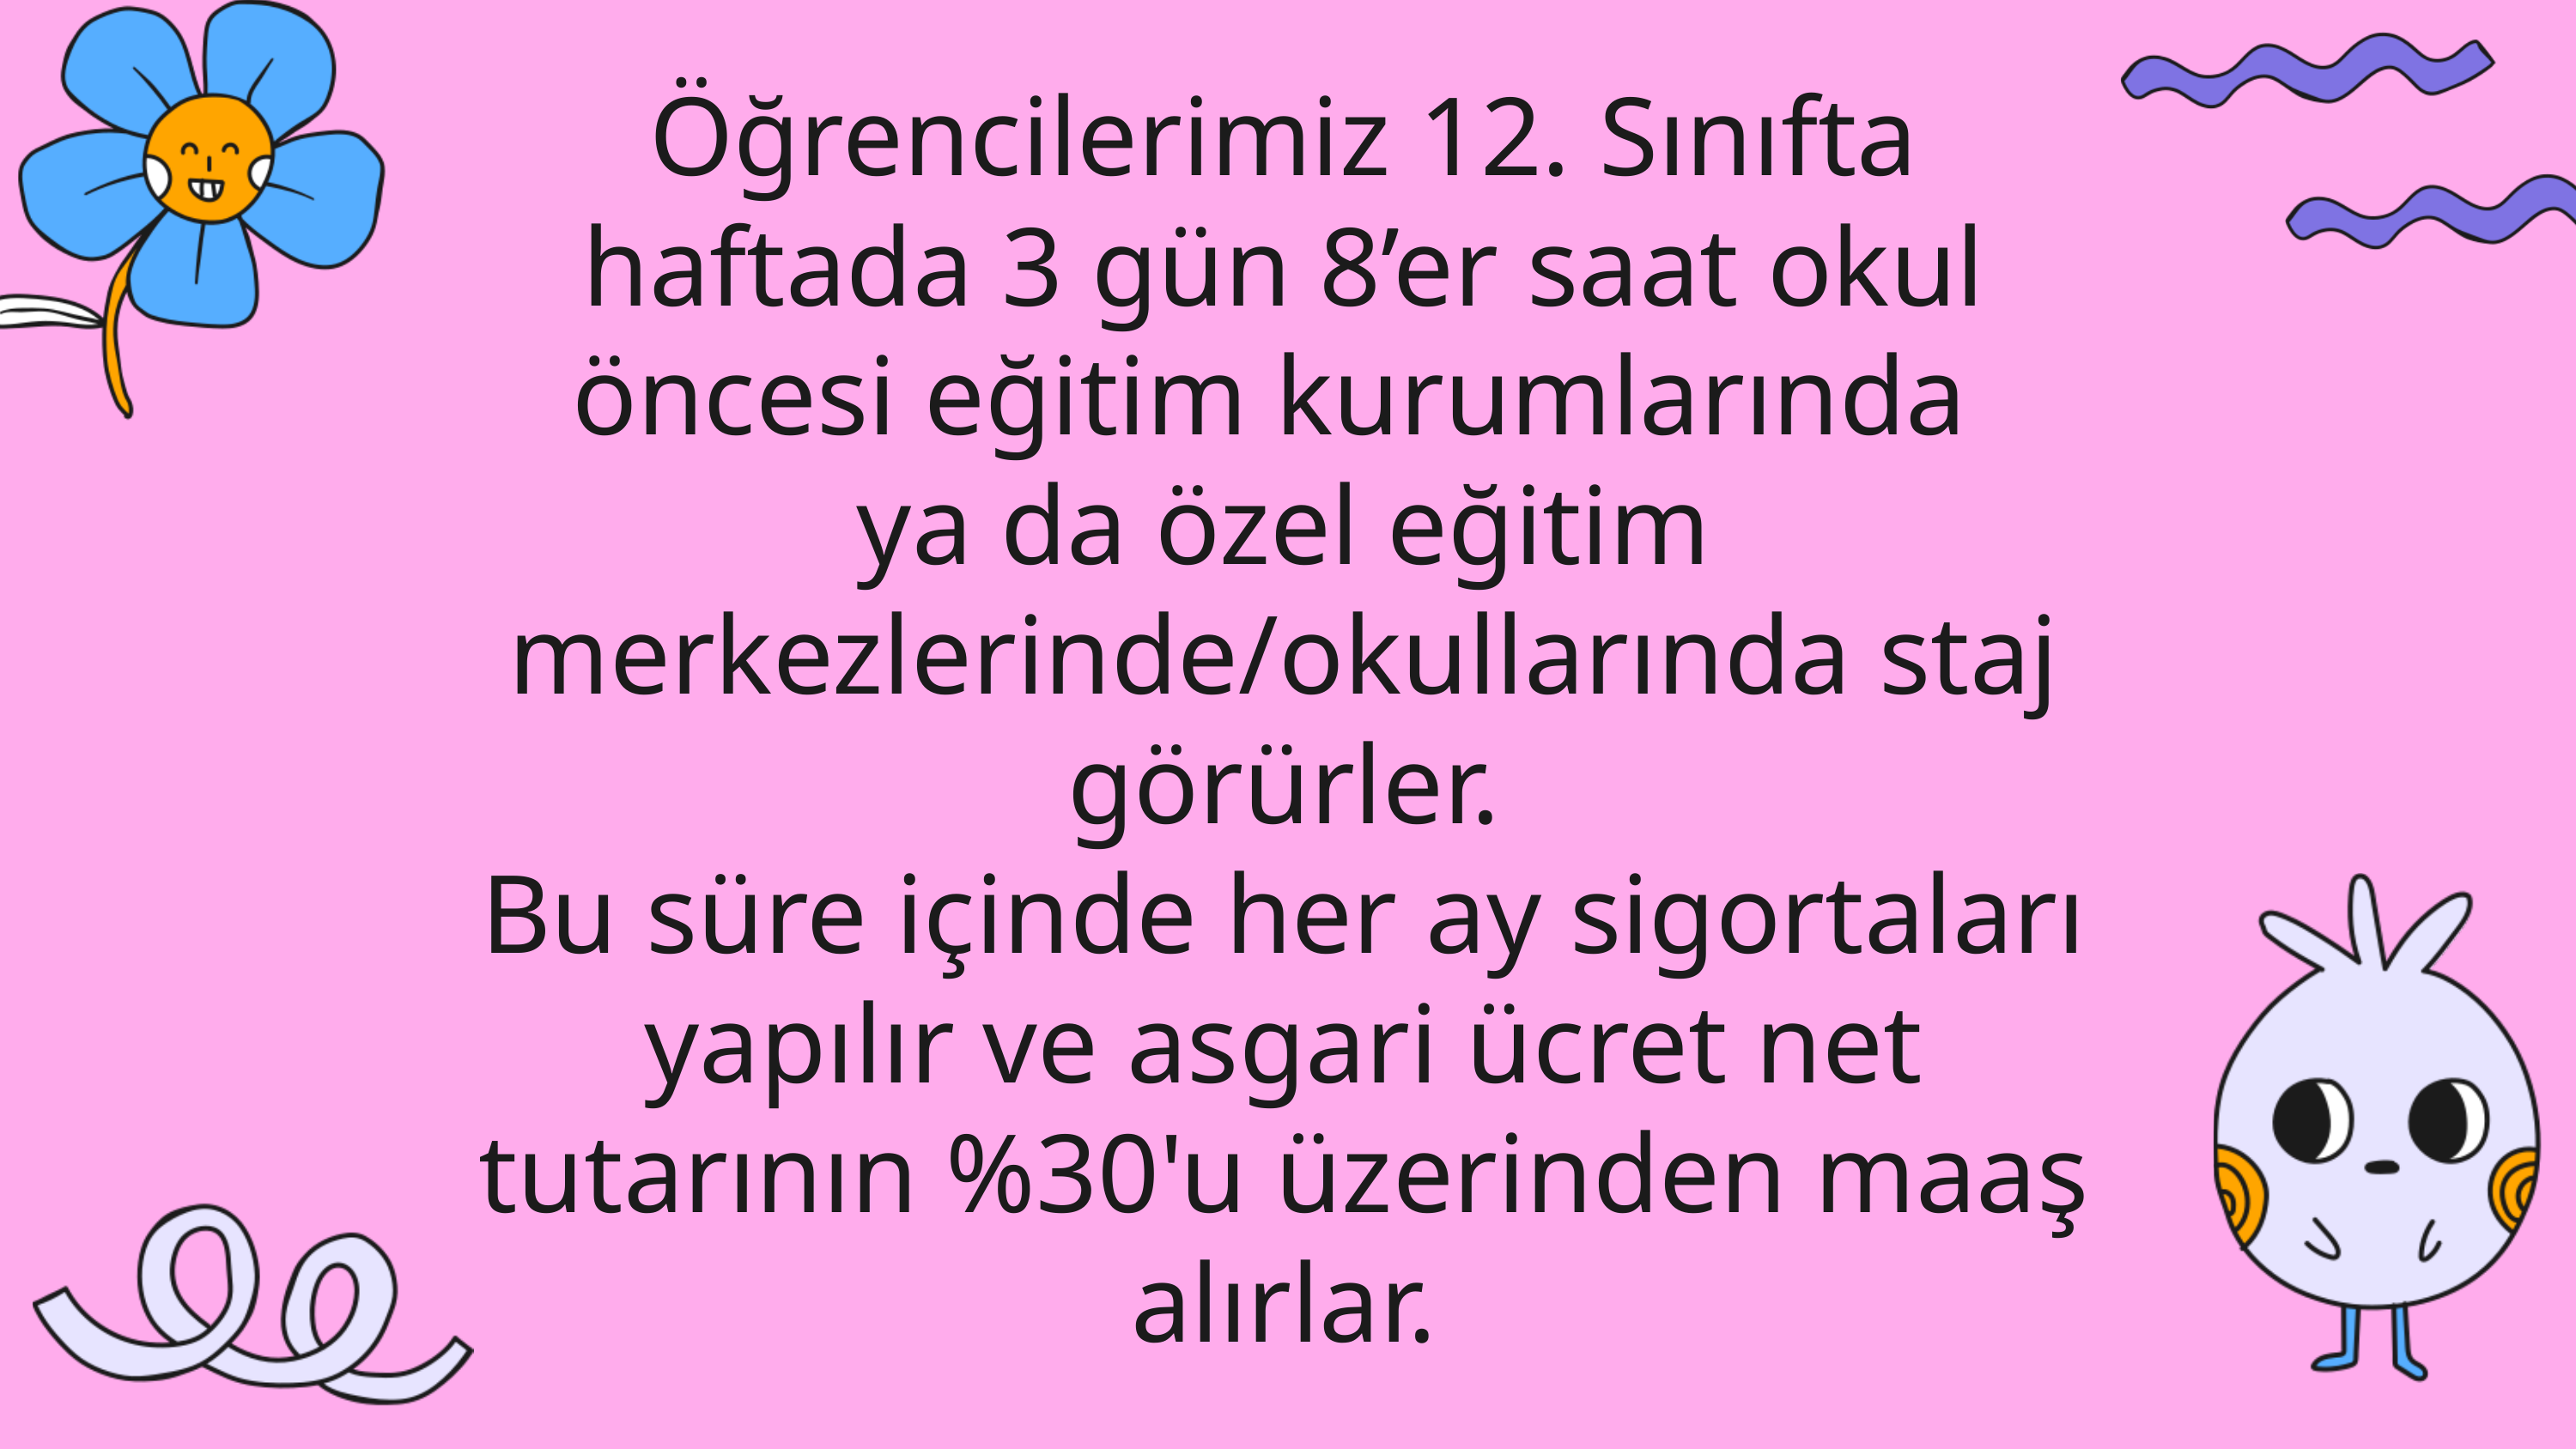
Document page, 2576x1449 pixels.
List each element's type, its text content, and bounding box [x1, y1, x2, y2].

text_box [2285, 170, 2576, 252]
text_box Öğrencilerimiz 12. Sınıfta haftada 3 gün 8’er saat okul öncesi eğitim kurumlarında ya da özel eğitim merkezlerinde/okullarında staj görürler. Bu süre içinde her ay sigortaları yapılır ve asgari ücret net tutarının %30'u üzerinden maaş alırlar. [447, 68, 2121, 1449]
text_box [2213, 873, 2542, 1385]
text_box [32, 1199, 474, 1409]
text_box [2120, 28, 2497, 111]
text_box [0, 0, 386, 422]
